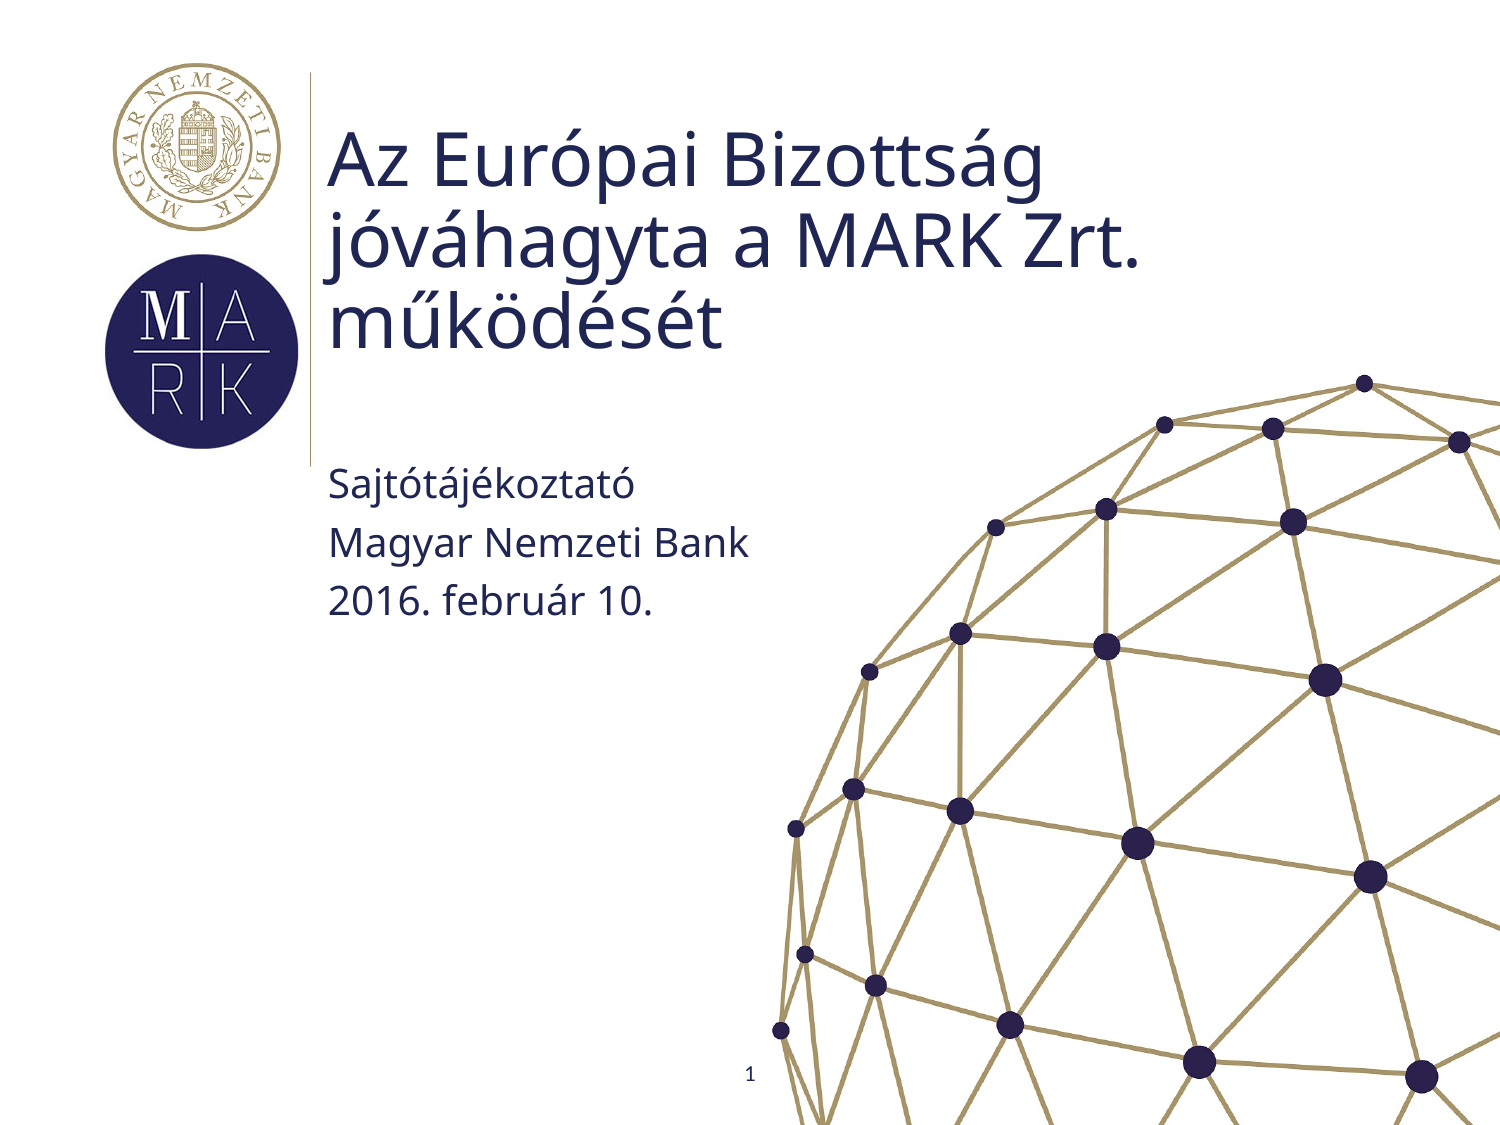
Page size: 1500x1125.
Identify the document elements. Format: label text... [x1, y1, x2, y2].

slide_number 1 [581, 1042, 919, 1103]
text_box Az Európai Bizottság jóváhagyta a MARK Zrt. működését [312, 113, 1435, 314]
picture [0, 0, 1500, 1125]
list Sajtótájékoztató Magyar Nemzeti Bank 2016. február 10. [312, 456, 1010, 634]
